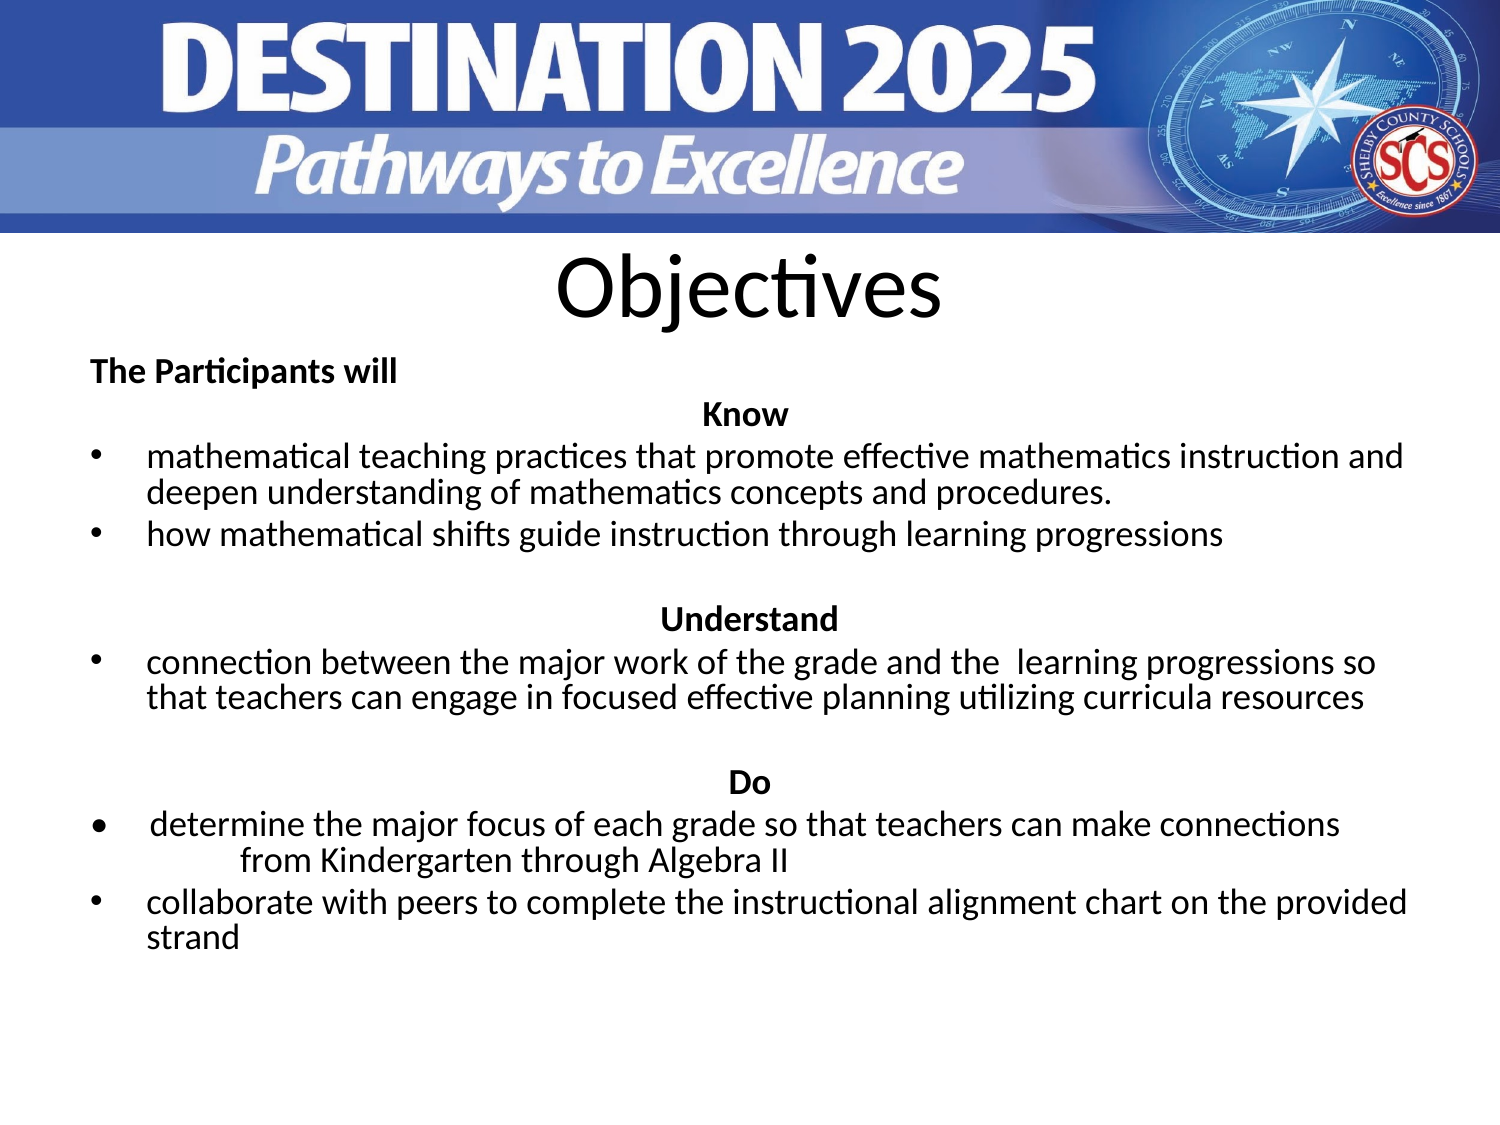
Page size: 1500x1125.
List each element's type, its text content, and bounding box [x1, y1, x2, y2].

list The Participants will Know mathematical teaching practices that promote effective mathematics instruction and deepen understanding of mathematics concepts and procedures. how mathematical shifts guide instruction through learning progressions Understand connection between the major work of the grade and the learning progressions so that teachers can engage in focused effective planning utilizing curricula resources Do • determine the major focus of each grade so that teachers can make connections from Kindergarten through Algebra II collaborate with peers to complete the instructional alignment chart on the provided strand [75, 348, 1425, 1091]
picture [0, 0, 1500, 233]
title Objectives [75, 187, 1425, 348]
